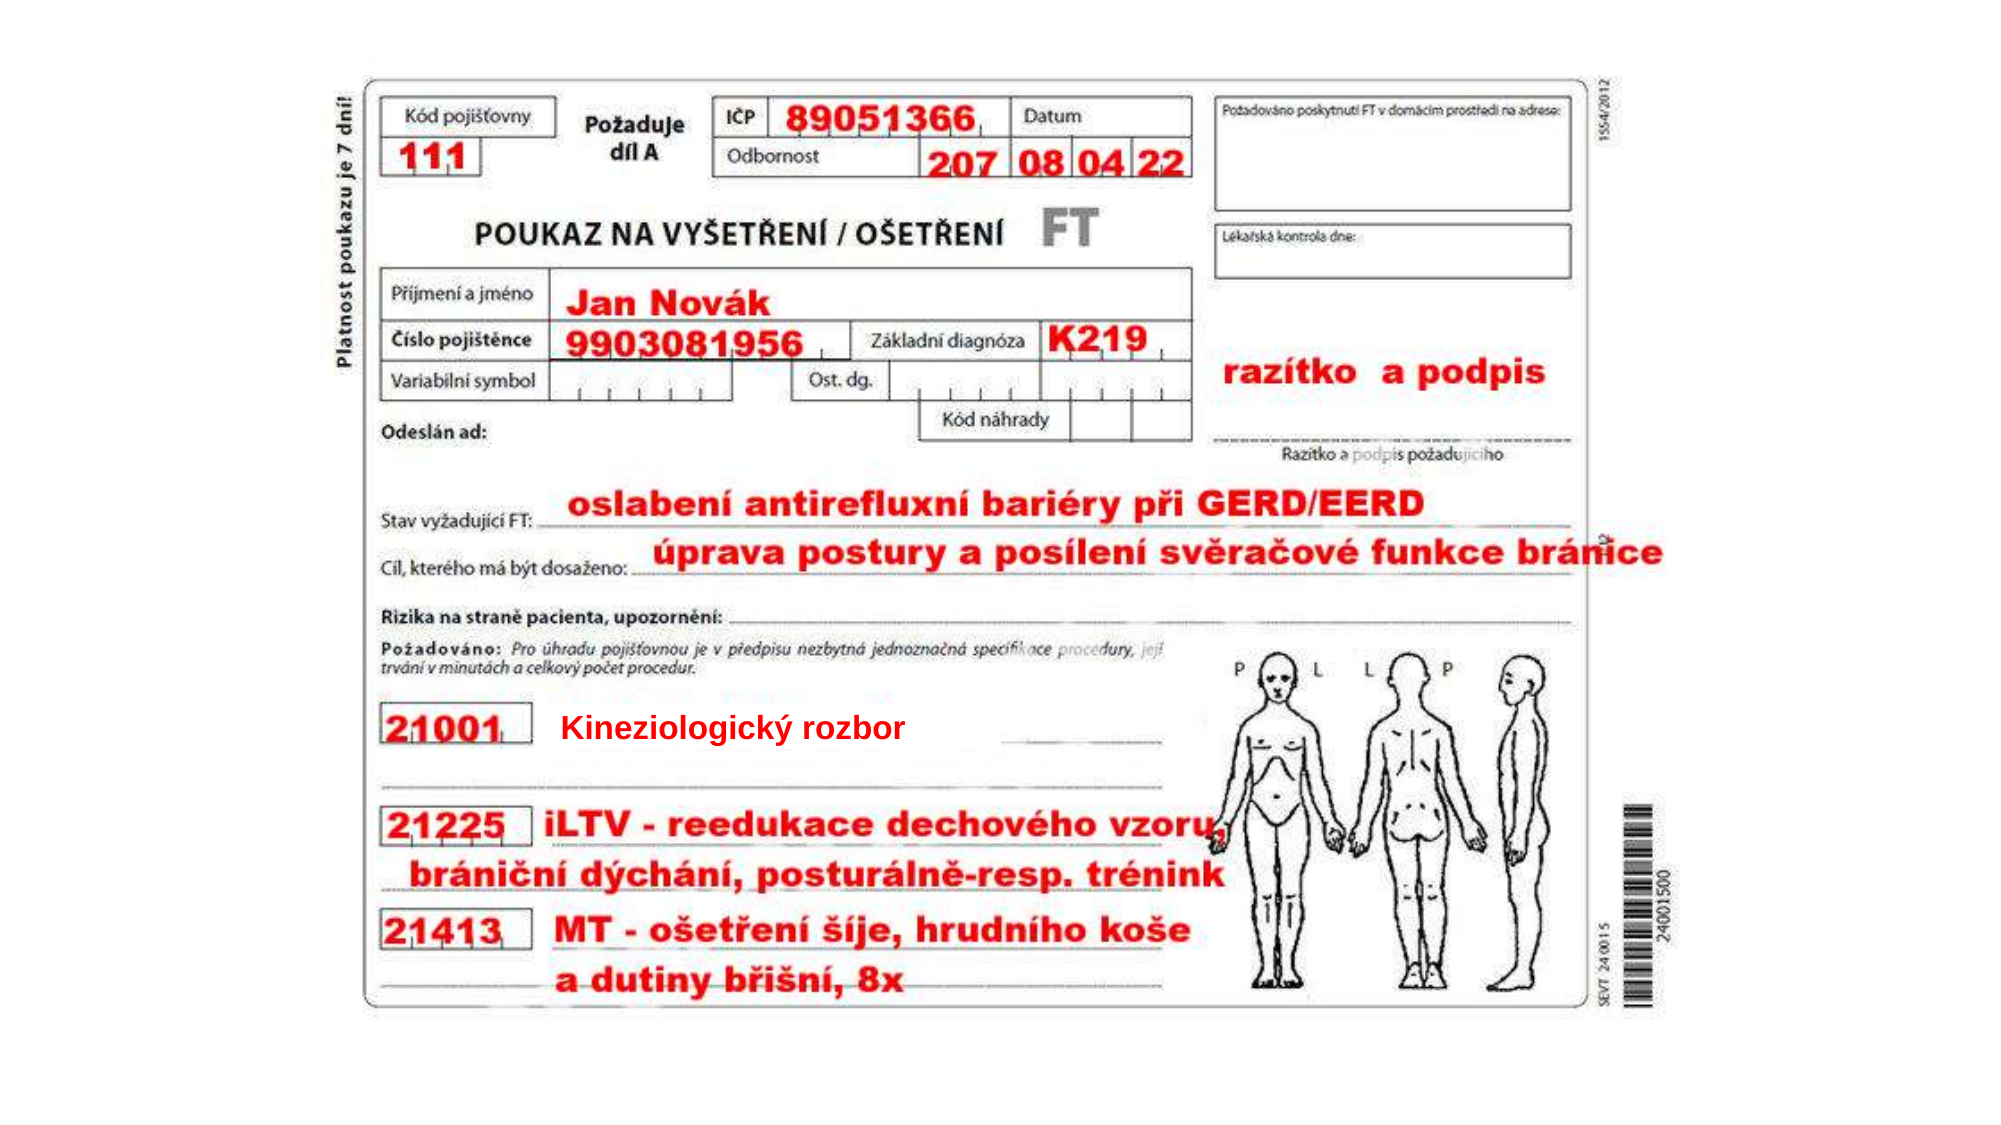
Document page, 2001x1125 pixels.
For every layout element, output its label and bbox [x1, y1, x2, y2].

picture [263, 33, 1694, 1055]
